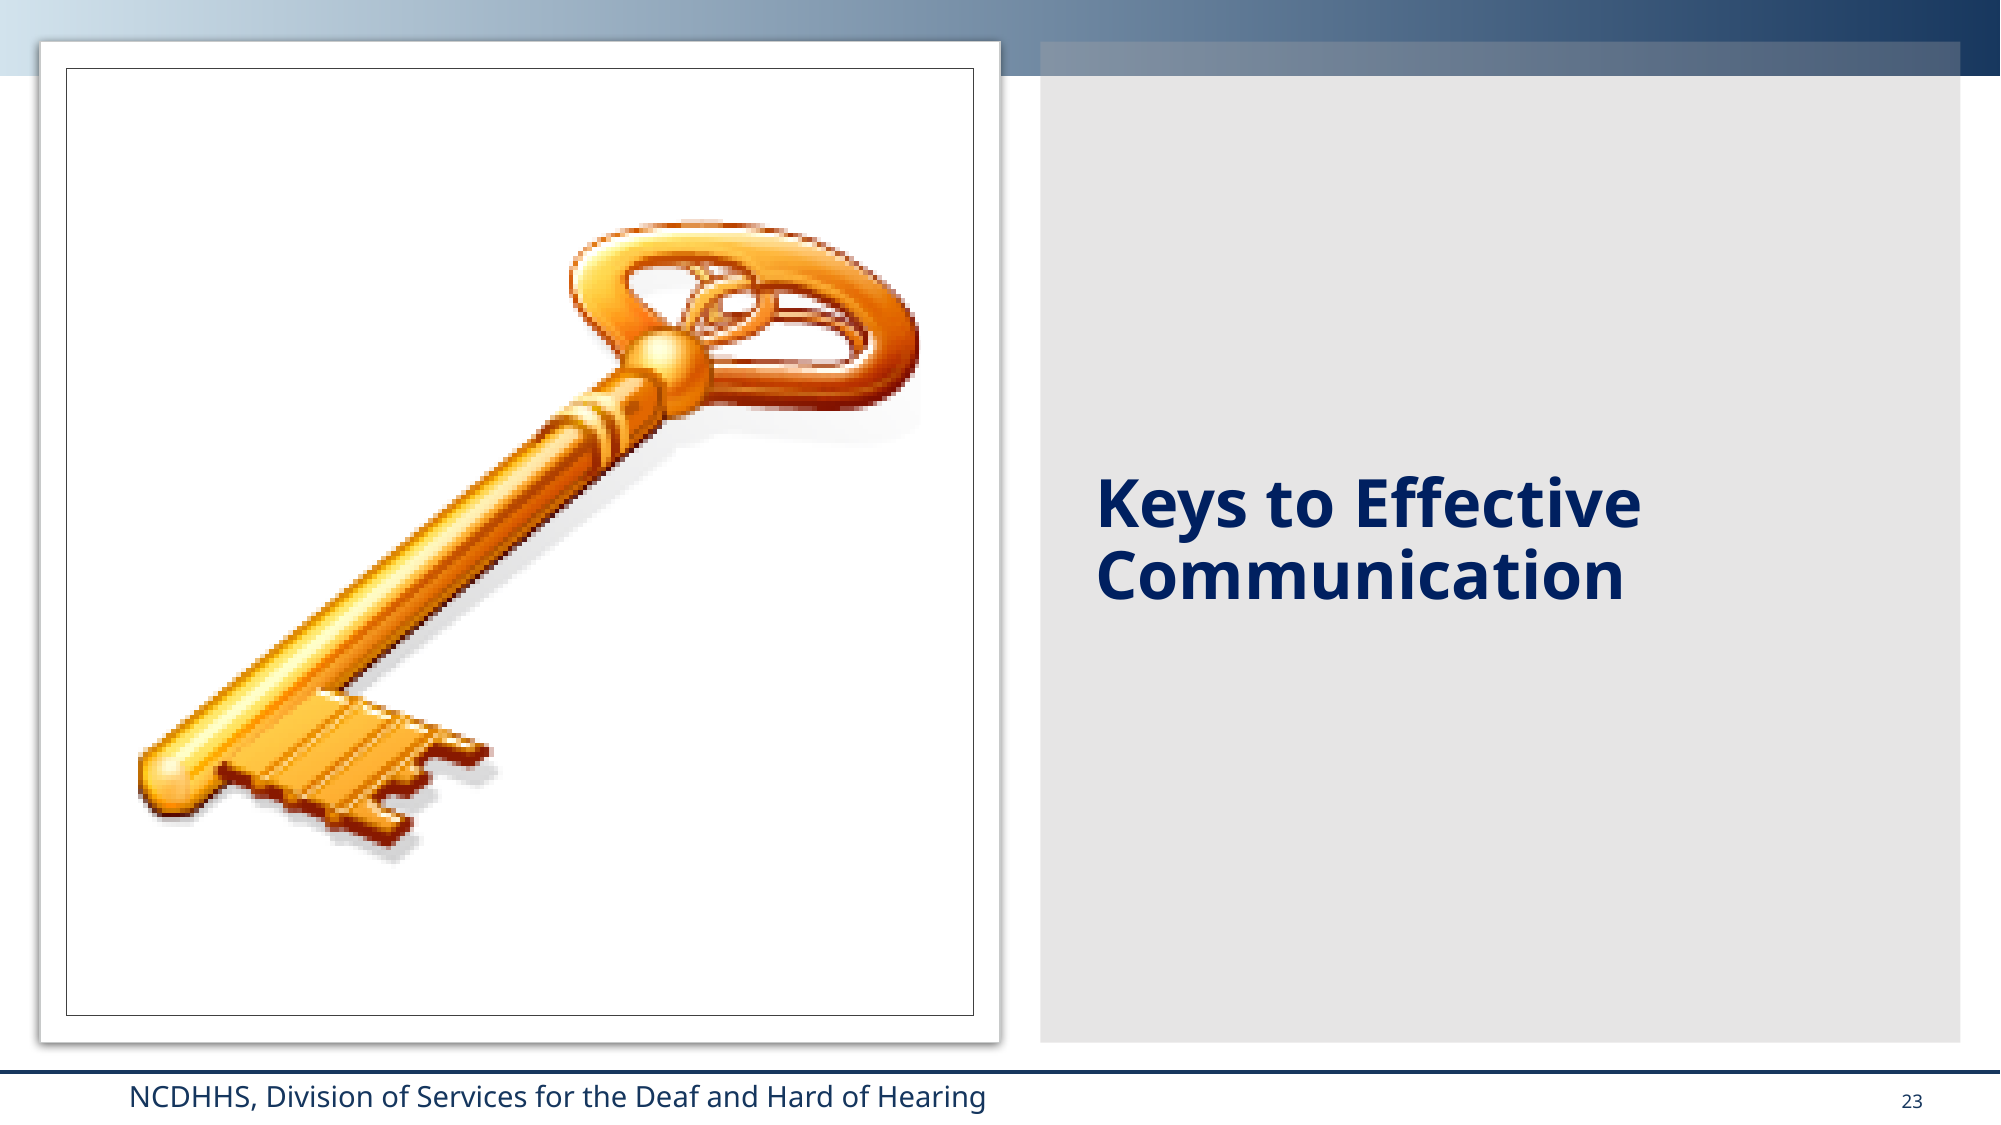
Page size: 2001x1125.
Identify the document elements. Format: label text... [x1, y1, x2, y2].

text_box [66, 68, 974, 1016]
text_box [1039, 40, 1961, 1044]
text_box [39, 40, 1001, 1044]
title Keys to Effective Communication [1080, 68, 1912, 1016]
picture [119, 121, 921, 963]
